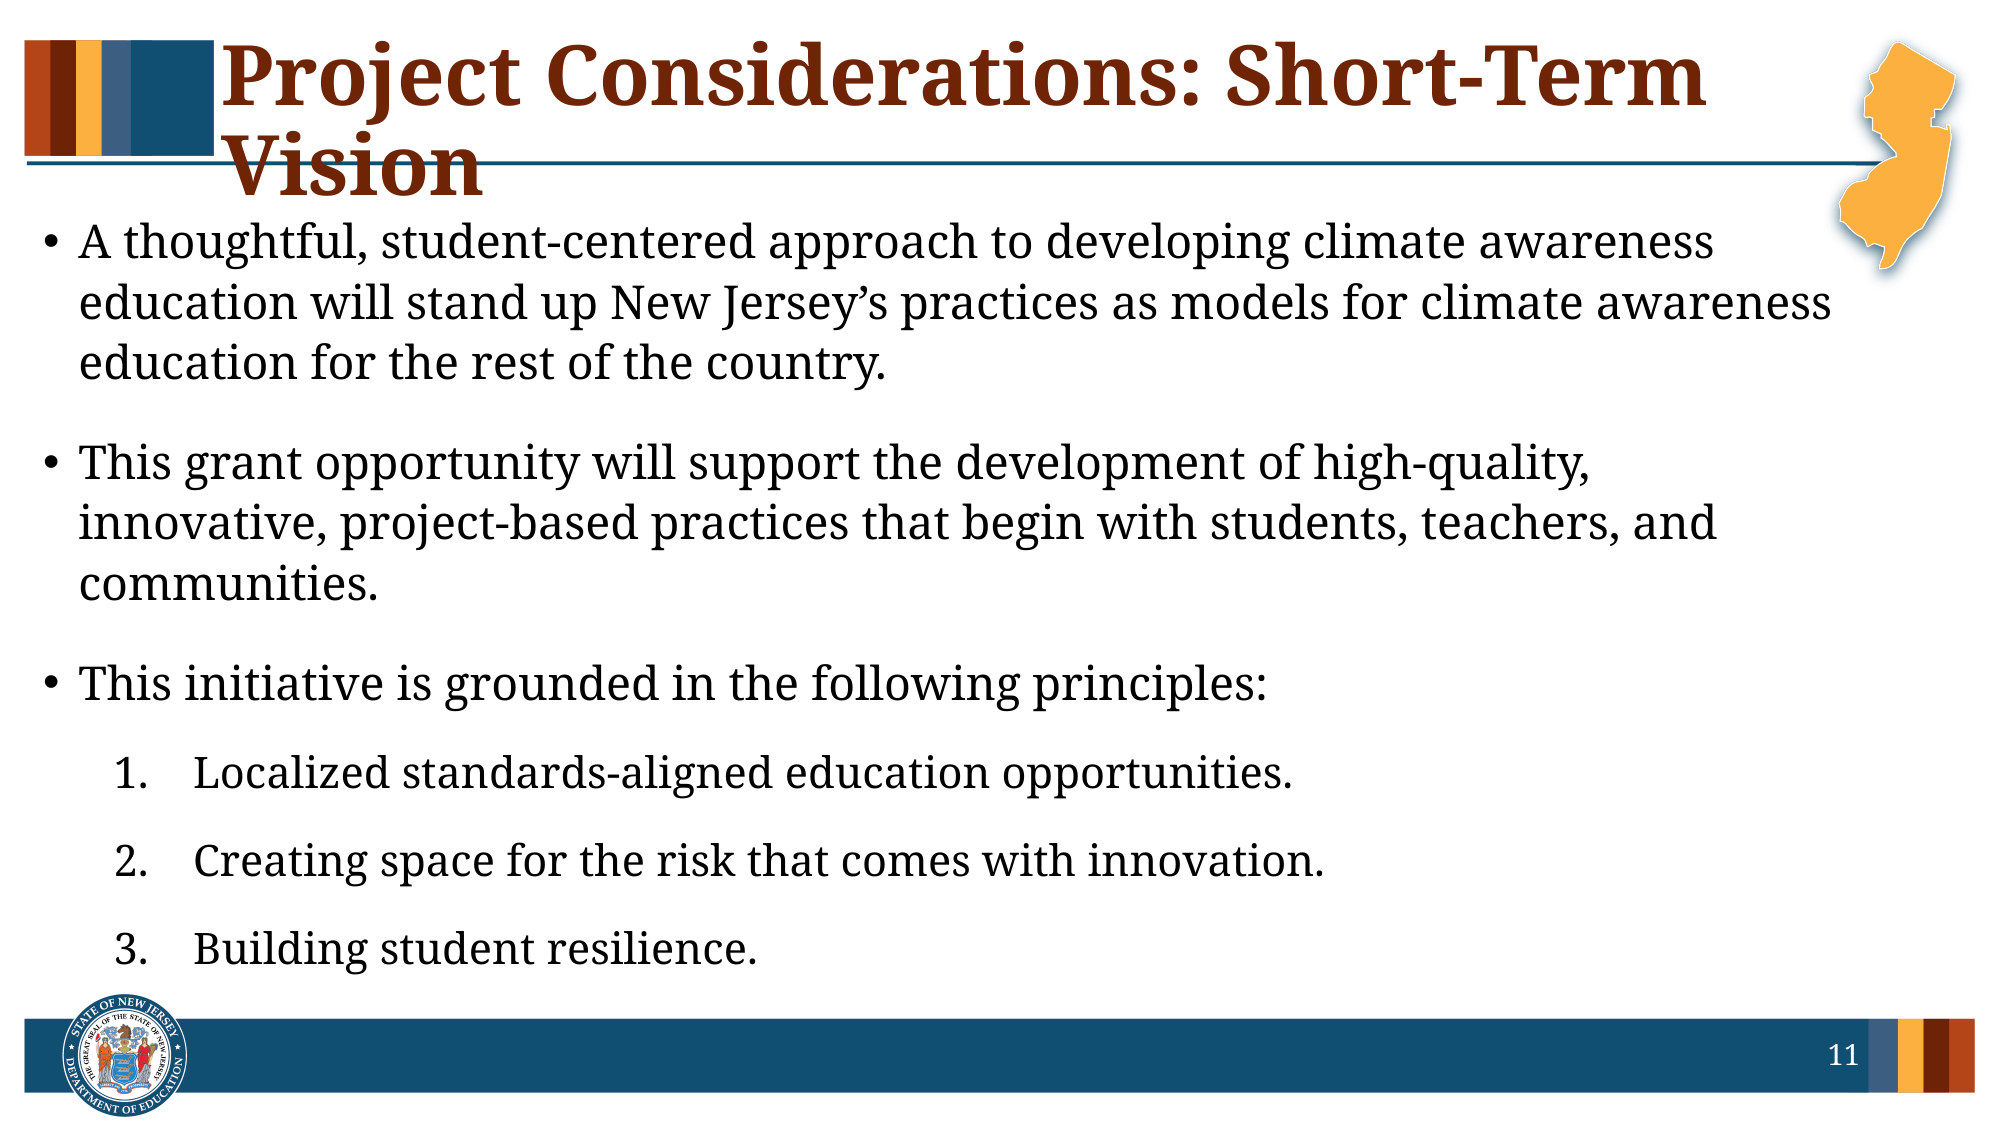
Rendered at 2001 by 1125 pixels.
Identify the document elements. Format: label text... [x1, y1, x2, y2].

list A thoughtful, student-centered approach to developing climate awareness education will stand up New Jersey’s practices as models for climate awareness education for the rest of the country. This grant opportunity will support the development of high-quality, innovative, project-based practices that begin with students, teachers, and communities. This initiative is grounded in the following principles: Localized standards-aligned education opportunities. Creating space for the risk that comes with innovation. Building student resilience. [28, 200, 1972, 989]
title Project Considerations: Short-Term Vision [206, 62, 1863, 185]
slide_number 11 [1425, 1026, 1876, 1087]
picture [24, 992, 1975, 1119]
picture [24, 26, 1976, 295]
